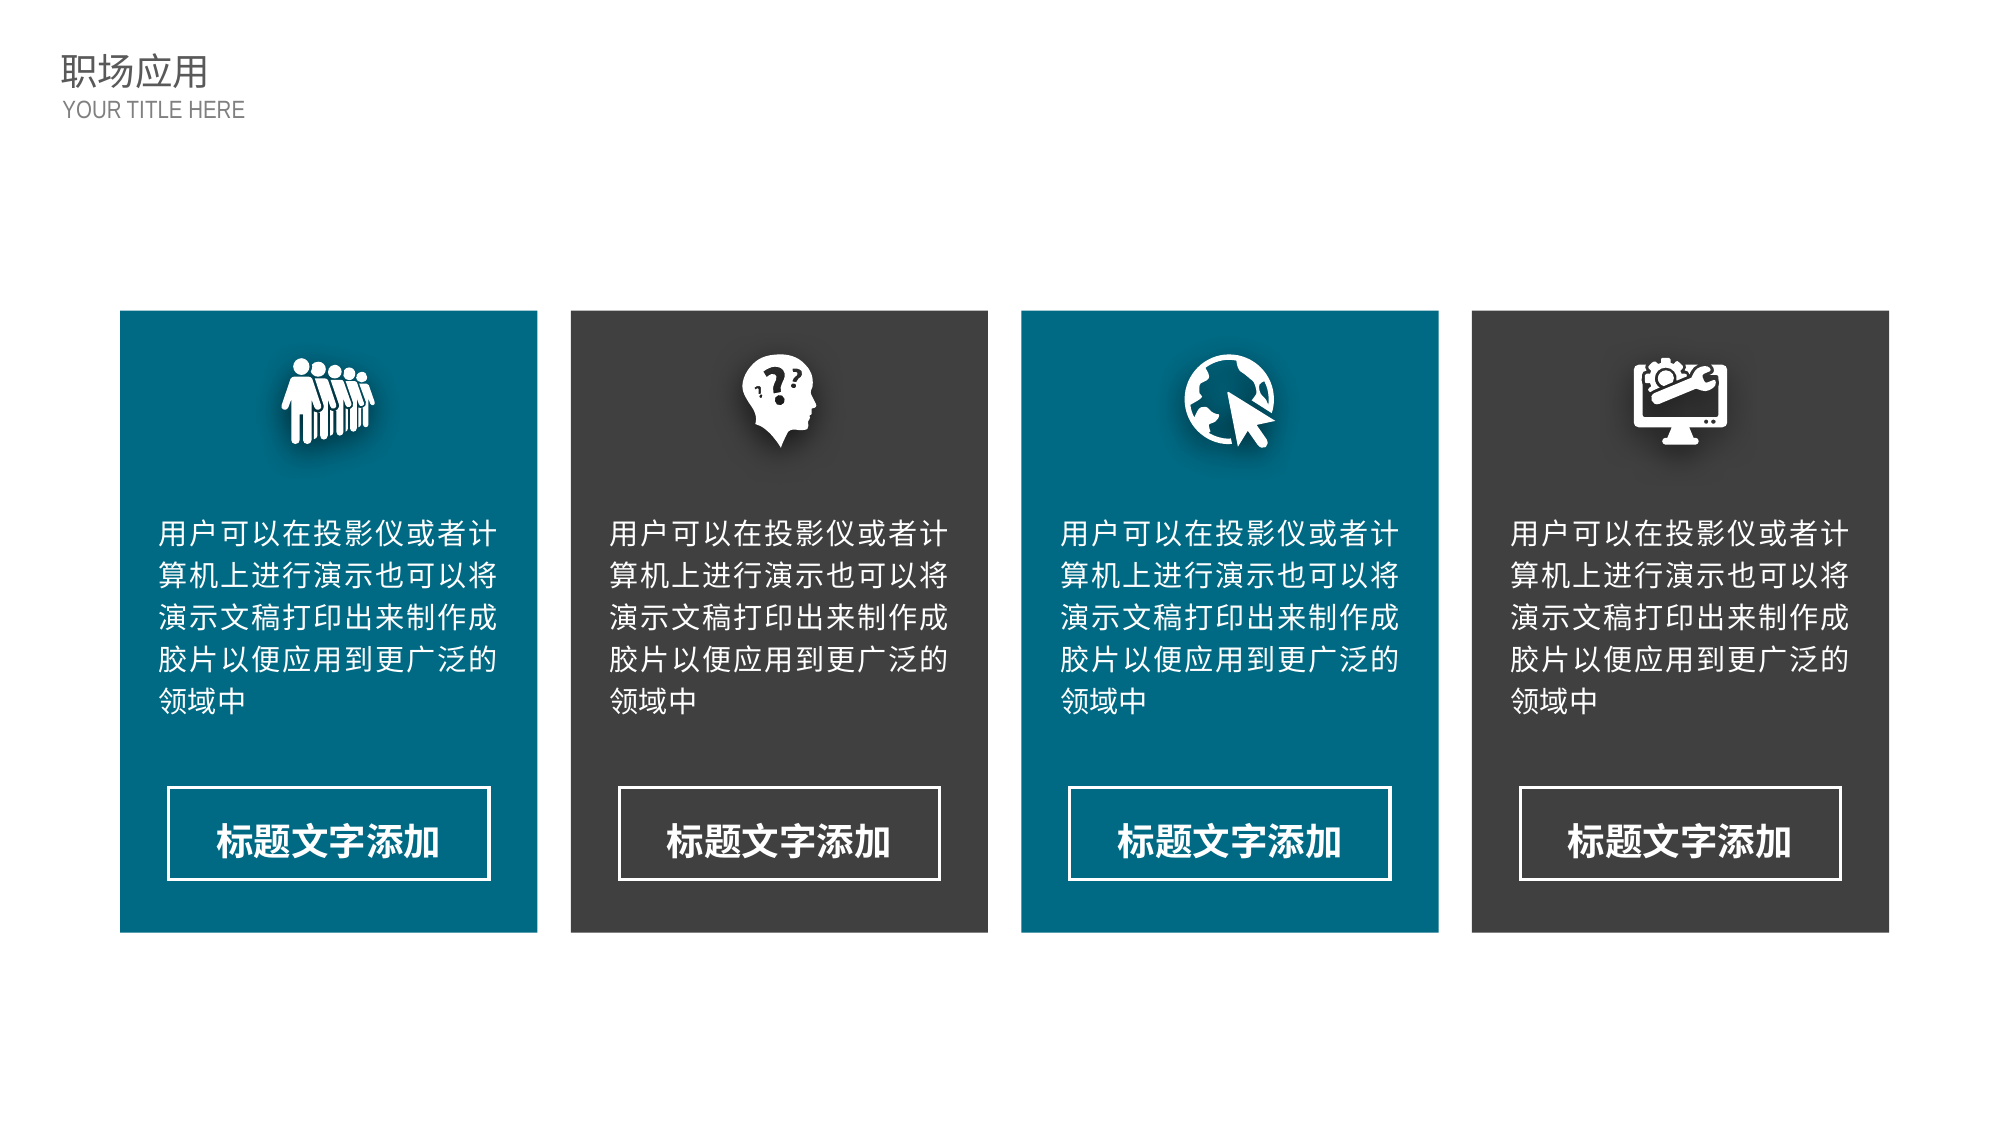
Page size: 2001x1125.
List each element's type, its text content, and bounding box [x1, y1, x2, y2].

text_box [570, 310, 989, 933]
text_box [120, 310, 538, 933]
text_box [1471, 310, 1890, 933]
text_box YOUR TITLE HERE [46, 85, 263, 131]
text_box 职场应用 [39, 40, 232, 101]
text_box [1021, 310, 1439, 933]
